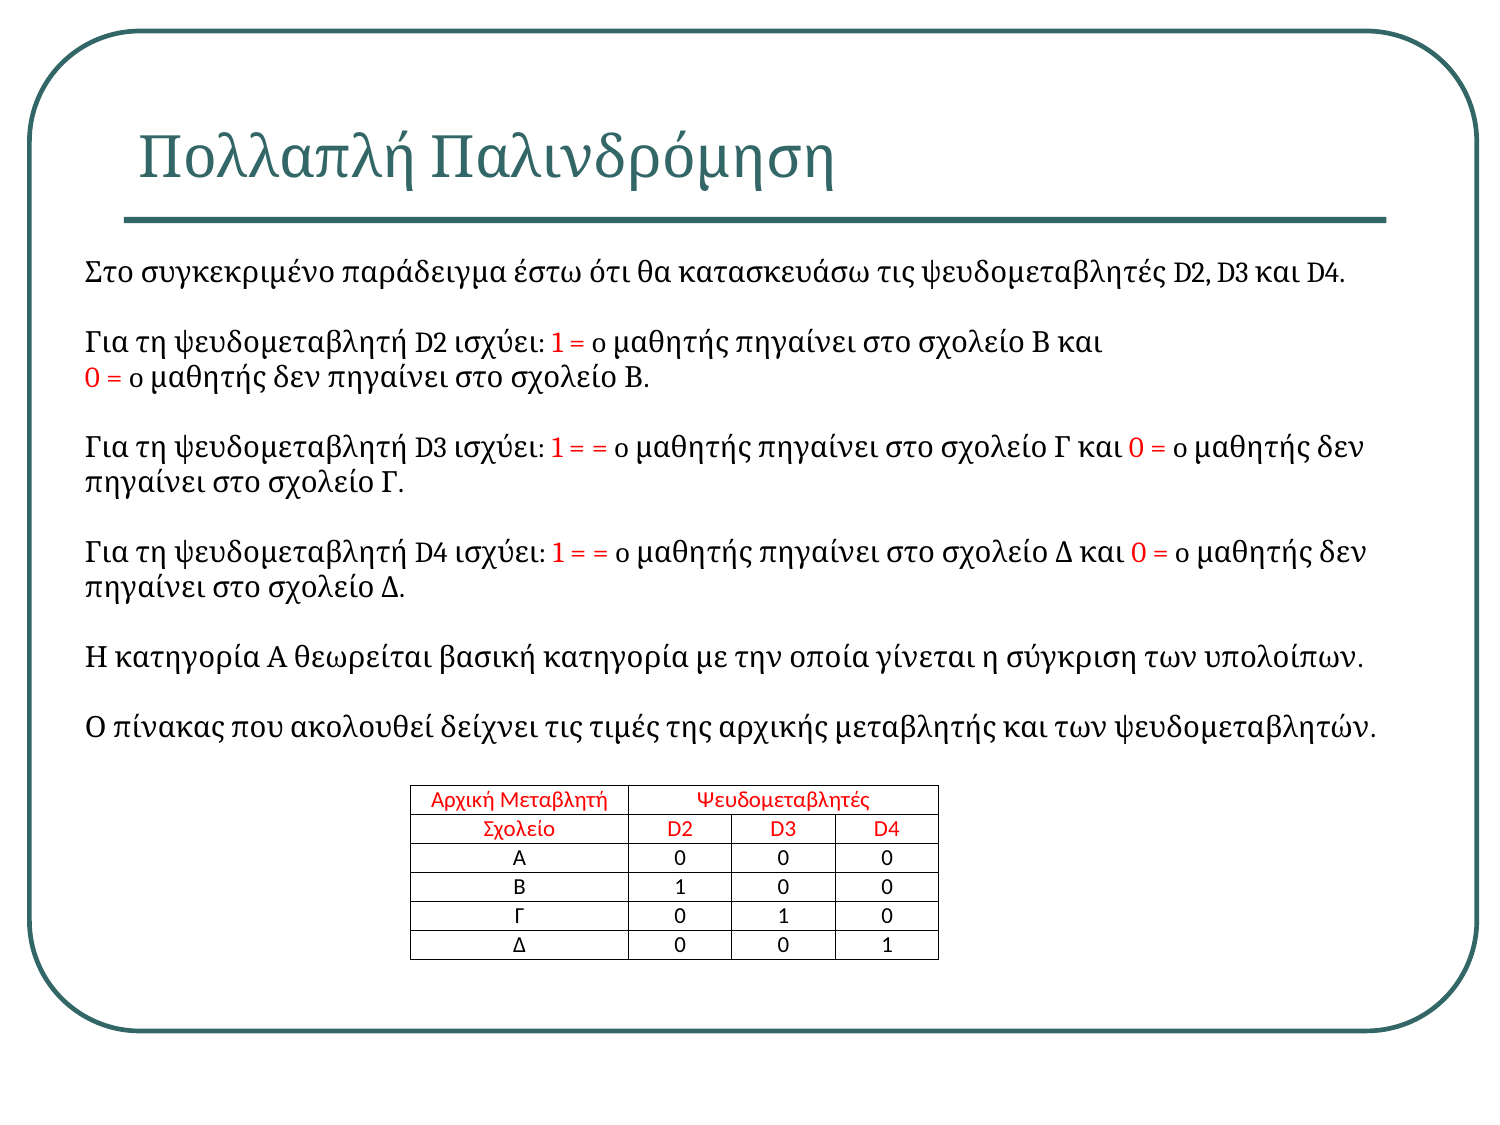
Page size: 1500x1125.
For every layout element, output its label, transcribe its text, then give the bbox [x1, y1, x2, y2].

text_box Στο συγκεκριμένο παράδειγμα έστω ότι θα κατασκευάσω τις ψευδομεταβλητές D2, D3 και D4. Για τη ψευδομεταβλητή D2 ισχύει: 1 = o μαθητής πηγαίνει στο σχολείο Β και 0 = o μαθητής δεν πηγαίνει στο σχολείο Β. Για τη ψευδομεταβλητή D3 ισχύει: 1 = = o μαθητής πηγαίνει στο σχολείο Γ και 0 = o μαθητής δεν πηγαίνει στο σχολείο Γ. Για τη ψευδομεταβλητή D4 ισχύει: 1 = = o μαθητής πηγαίνει στο σχολείο Δ και 0 = o μαθητής δεν πηγαίνει στο σχολείο Δ. Η κατηγορία Α θεωρείται βασική κατηγορία με την οποία γίνεται η σύγκριση των υπολοίπων. Ο πίνακας που ακολουθεί δείχνει τις τιμές της αρχικής μεταβλητής και των ψευδομεταβλητών. [70, 246, 1476, 786]
picture [409, 784, 1300, 1014]
title Πολλαπλή Παλινδρόμηση [123, 54, 1387, 197]
